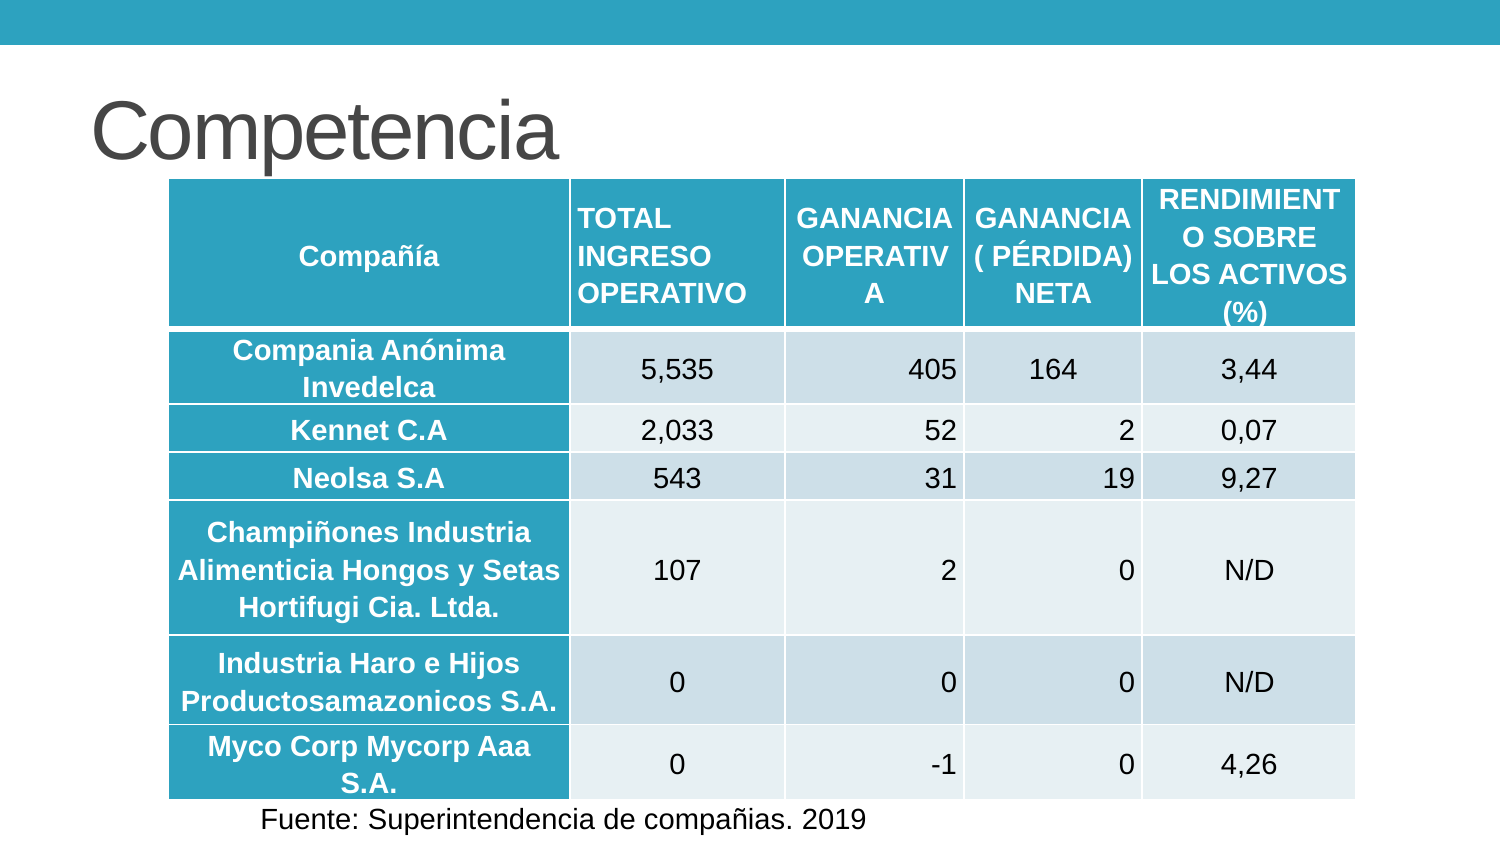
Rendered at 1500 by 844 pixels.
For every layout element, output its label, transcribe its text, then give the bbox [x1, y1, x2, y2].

table_cell 5,535 [571, 332, 784, 403]
table_cell 2 [786, 501, 963, 634]
table_cell N/D [1143, 501, 1355, 634]
table_cell 4,26 [1143, 725, 1355, 799]
table_header GANANCIA( PÉRDIDA) NETA [965, 179, 1141, 326]
table_cell 543 [571, 453, 784, 499]
table_cell Champiñones Industria Alimenticia Hongos y Setas Hortifugi Cia. Ltda. [169, 501, 569, 634]
table_cell 0 [965, 725, 1141, 799]
table_cell 0 [965, 501, 1141, 634]
table_header Compañía [169, 179, 569, 326]
table_header GANANCIA OPERATIVA [786, 179, 963, 326]
table_cell N/D [1143, 636, 1355, 724]
table_cell 0 [571, 636, 784, 724]
title Competencia [75, 65, 1425, 188]
table_cell 405 [786, 332, 963, 403]
table_cell 0,07 [1143, 405, 1355, 451]
table_cell 3,44 [1143, 332, 1355, 403]
table_cell -1 [786, 725, 963, 793]
table_cell 0 [786, 636, 963, 724]
table_cell 52 [786, 405, 963, 451]
table_cell Neolsa S.A [169, 453, 569, 499]
table_cell 164 [965, 332, 1141, 403]
table_header RENDIMIENTO SOBRE LOS ACTIVOS (%) [1143, 179, 1355, 326]
table_cell 19 [965, 453, 1141, 499]
text_box Fuente: Superintendencia de compañias. 2019 [245, 793, 971, 843]
table_cell 0 [571, 725, 784, 793]
table_cell 0 [965, 636, 1141, 724]
table_cell Myco Corp Mycorp Aaa S.A. [169, 725, 569, 799]
table_cell Kennet C.A [169, 405, 569, 451]
table_cell 2,033 [571, 405, 784, 451]
table_header TOTAL INGRESO OPERATIVO [571, 179, 784, 326]
table_cell 31 [786, 453, 963, 499]
table_cell Compania Anónima Invedelca [169, 332, 569, 403]
table_cell Industria Haro e Hijos Productosamazonicos S.A. [169, 636, 569, 724]
table_cell 2 [965, 405, 1141, 451]
table_cell 9,27 [1143, 453, 1355, 499]
table_cell 107 [571, 501, 784, 634]
